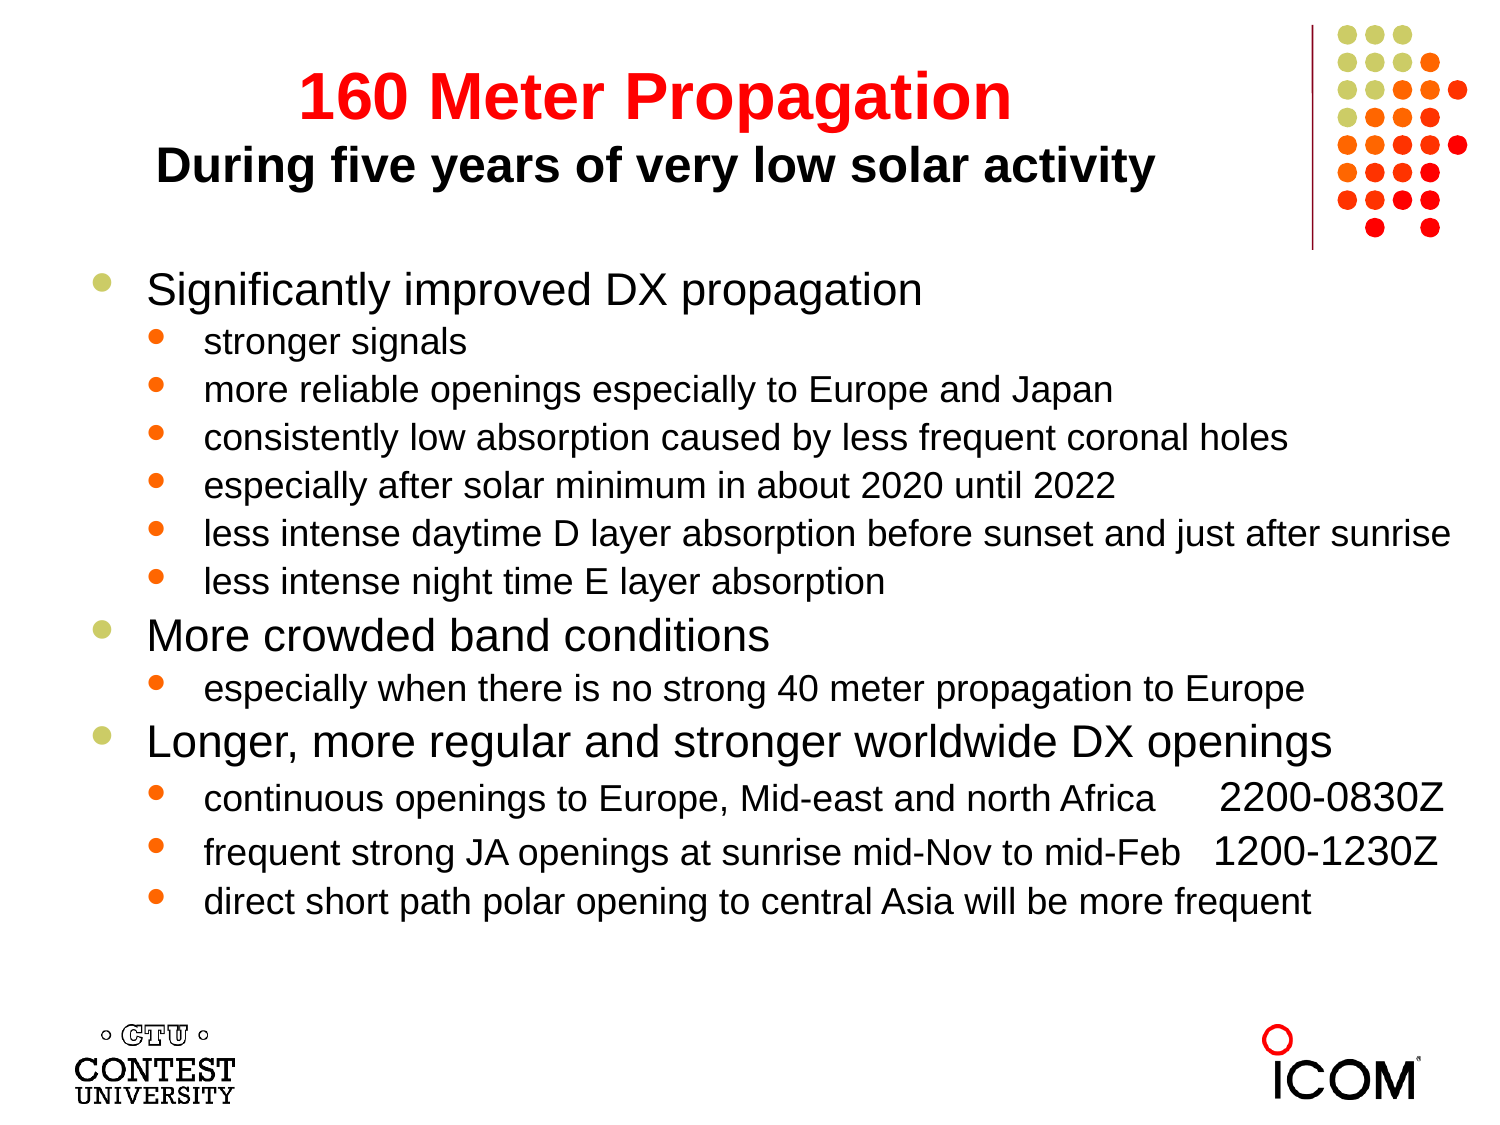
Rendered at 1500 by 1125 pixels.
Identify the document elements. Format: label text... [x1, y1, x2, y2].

picture [75, 1024, 235, 1104]
picture [1262, 1024, 1421, 1100]
title 160 Meter Propagation During five years of very low solar activity [0, 99, 1313, 200]
list Significantly improved DX propagation stronger signals more reliable openings especially to Europe and Japan consistently low absorption caused by less frequent coronal holes especially after solar minimum in about 2020 until 2022 less intense daytime D layer absorption before sunset and just after sunrise less intense night time E layer absorption More crowded band conditions especially when there is no strong 40 meter propagation to Europe Longer, more regular and stronger worldwide DX openings continuous openings to Europe, Mid-east and north Africa 2200-0830Z frequent strong JA openings at sunrise mid-Nov to mid-Feb 1200-1230Z direct short path polar opening to central Asia will be more frequent [75, 226, 1500, 1013]
